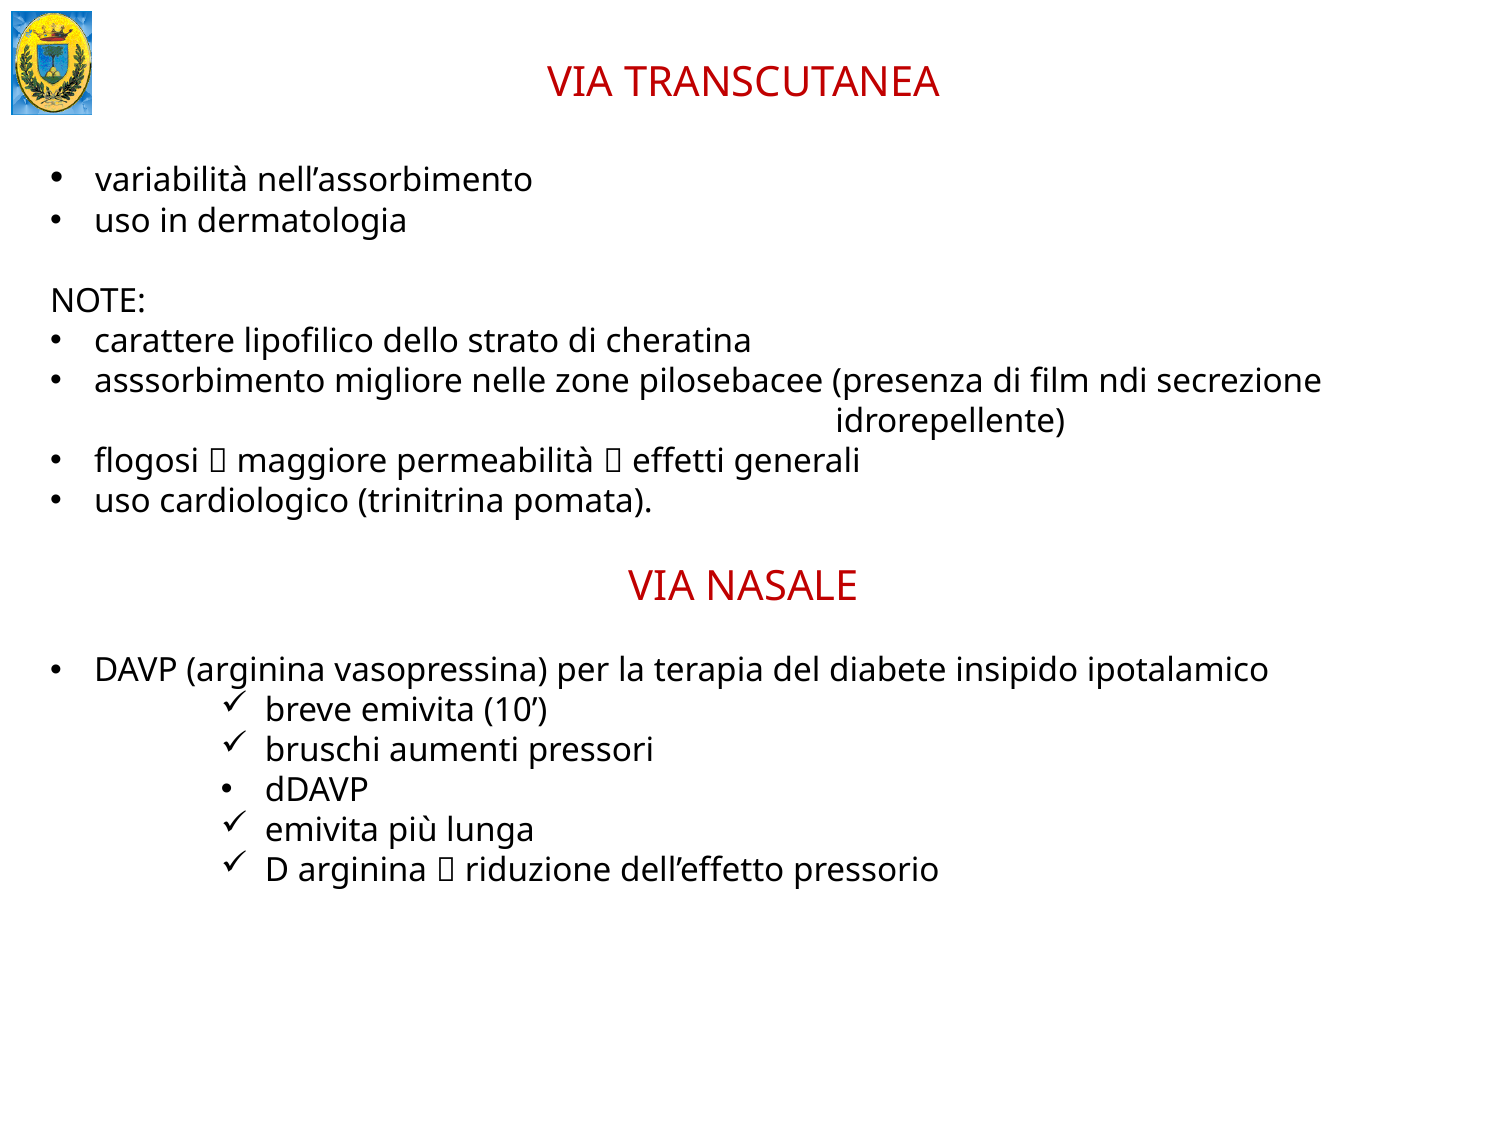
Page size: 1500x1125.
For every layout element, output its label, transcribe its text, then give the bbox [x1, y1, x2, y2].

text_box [11, 11, 92, 115]
text_box VIA TRANSCUTANEA variabilità nell’assorbimento uso in dermatologia NOTE: carattere lipofilico dello strato di cheratina asssorbimento migliore nelle zone pilosebacee (presenza di film ndi secrezione idrorepellente) flogosi  maggiore permeabilità  effetti generali uso cardiologico (trinitrina pomata). VIA NASALE DAVP (arginina vasopressina) per la terapia del diabete insipido ipotalamico breve emivita (10’) bruschi aumenti pressori dDAVP emivita più lunga D arginina  riduzione dell’effetto pressorio [35, 46, 1454, 896]
